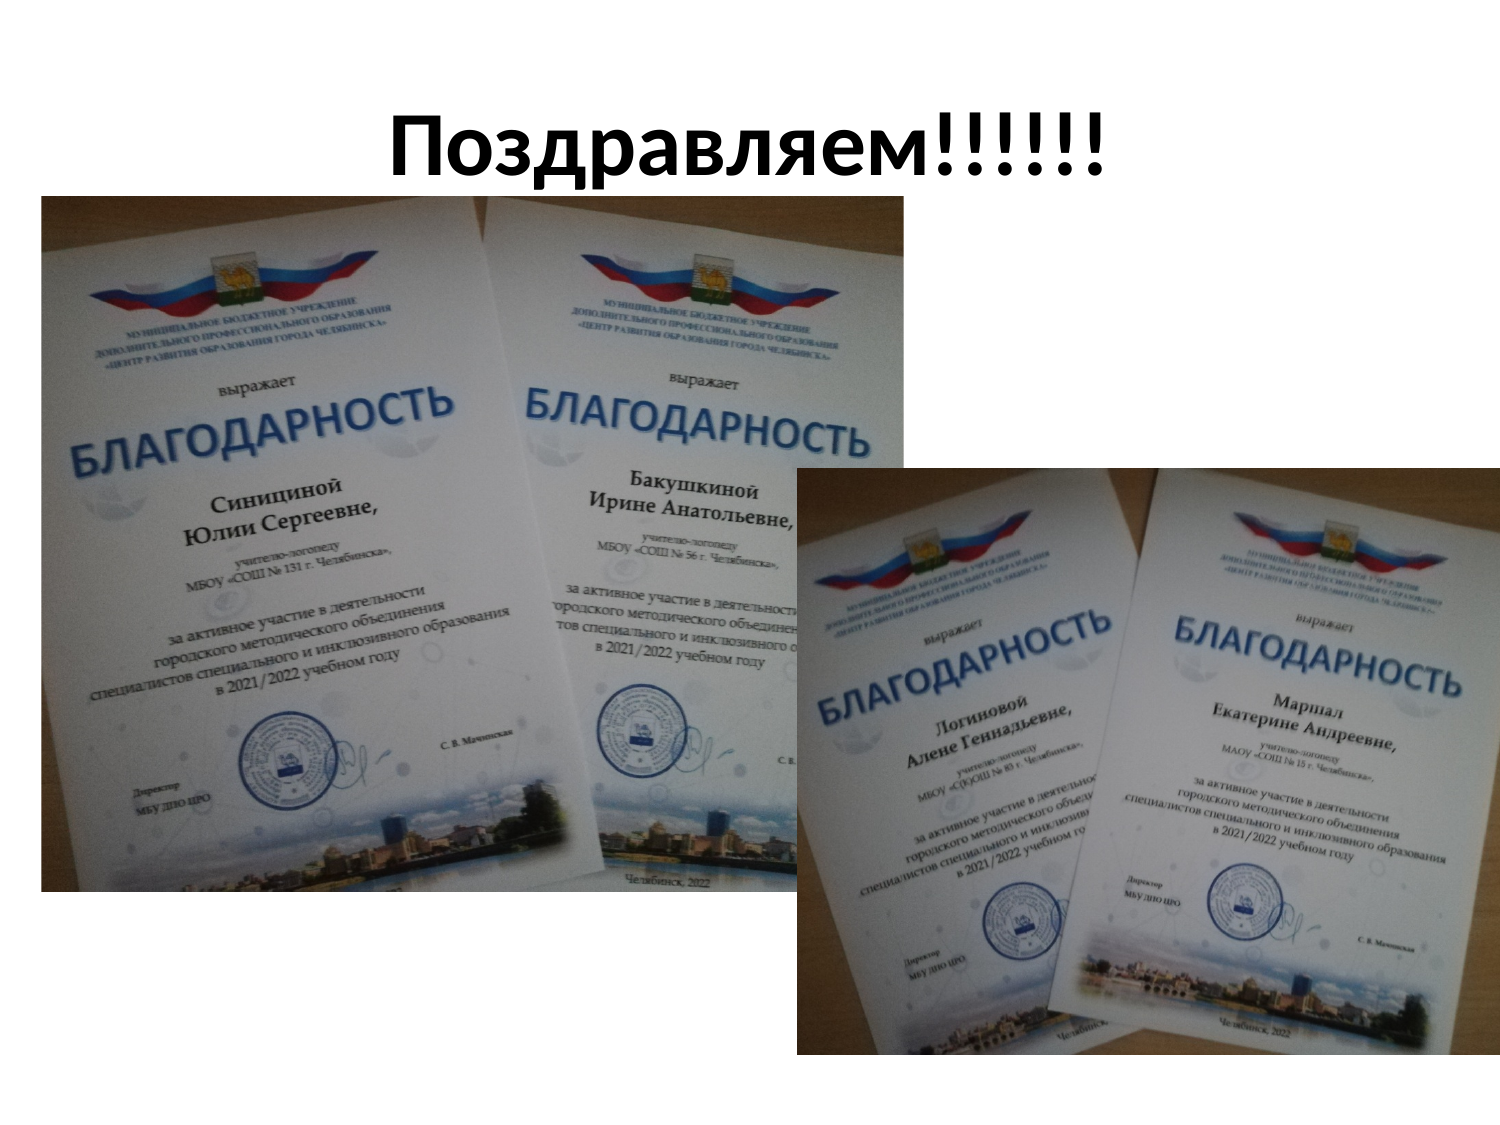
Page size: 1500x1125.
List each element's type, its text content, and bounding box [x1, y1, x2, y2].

picture [796, 467, 1500, 1055]
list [40, 195, 904, 892]
title Поздравляем!!!!!! [75, 45, 1425, 233]
